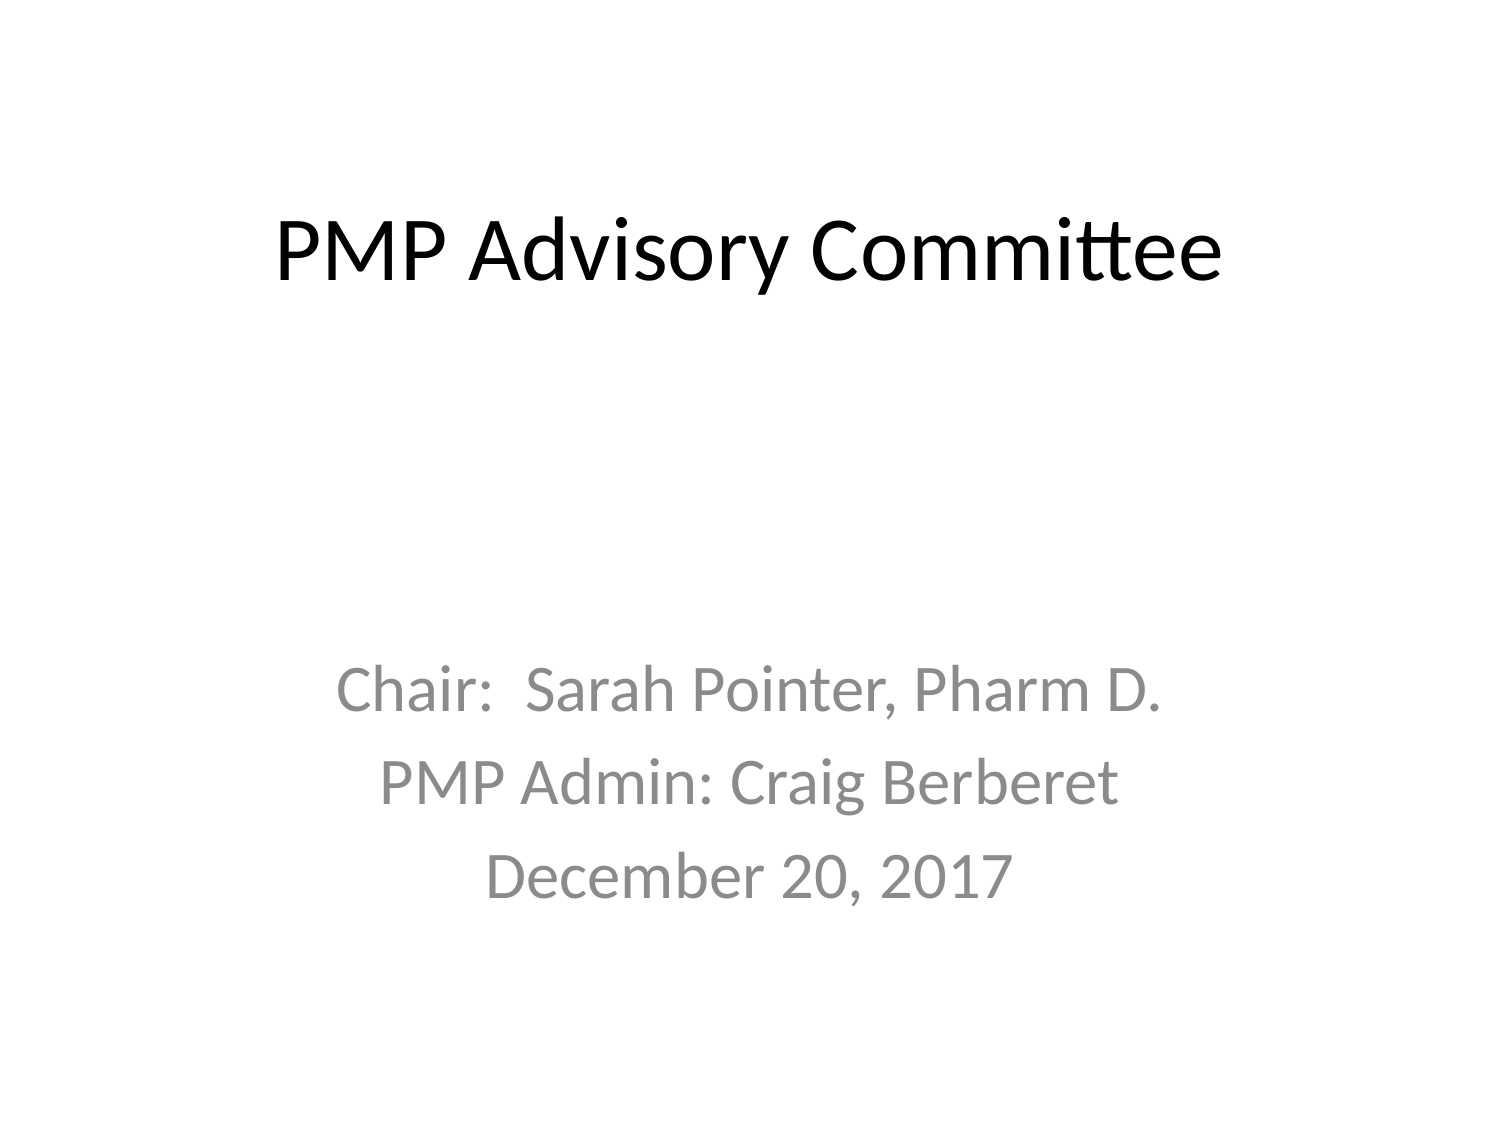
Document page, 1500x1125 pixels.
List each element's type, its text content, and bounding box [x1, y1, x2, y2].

title PMP Advisory Committee [112, 37, 1388, 450]
subtitle Chair: Sarah Pointer, Pharm D. PMP Admin: Craig Berberet December 20, 2017 [225, 637, 1275, 925]
